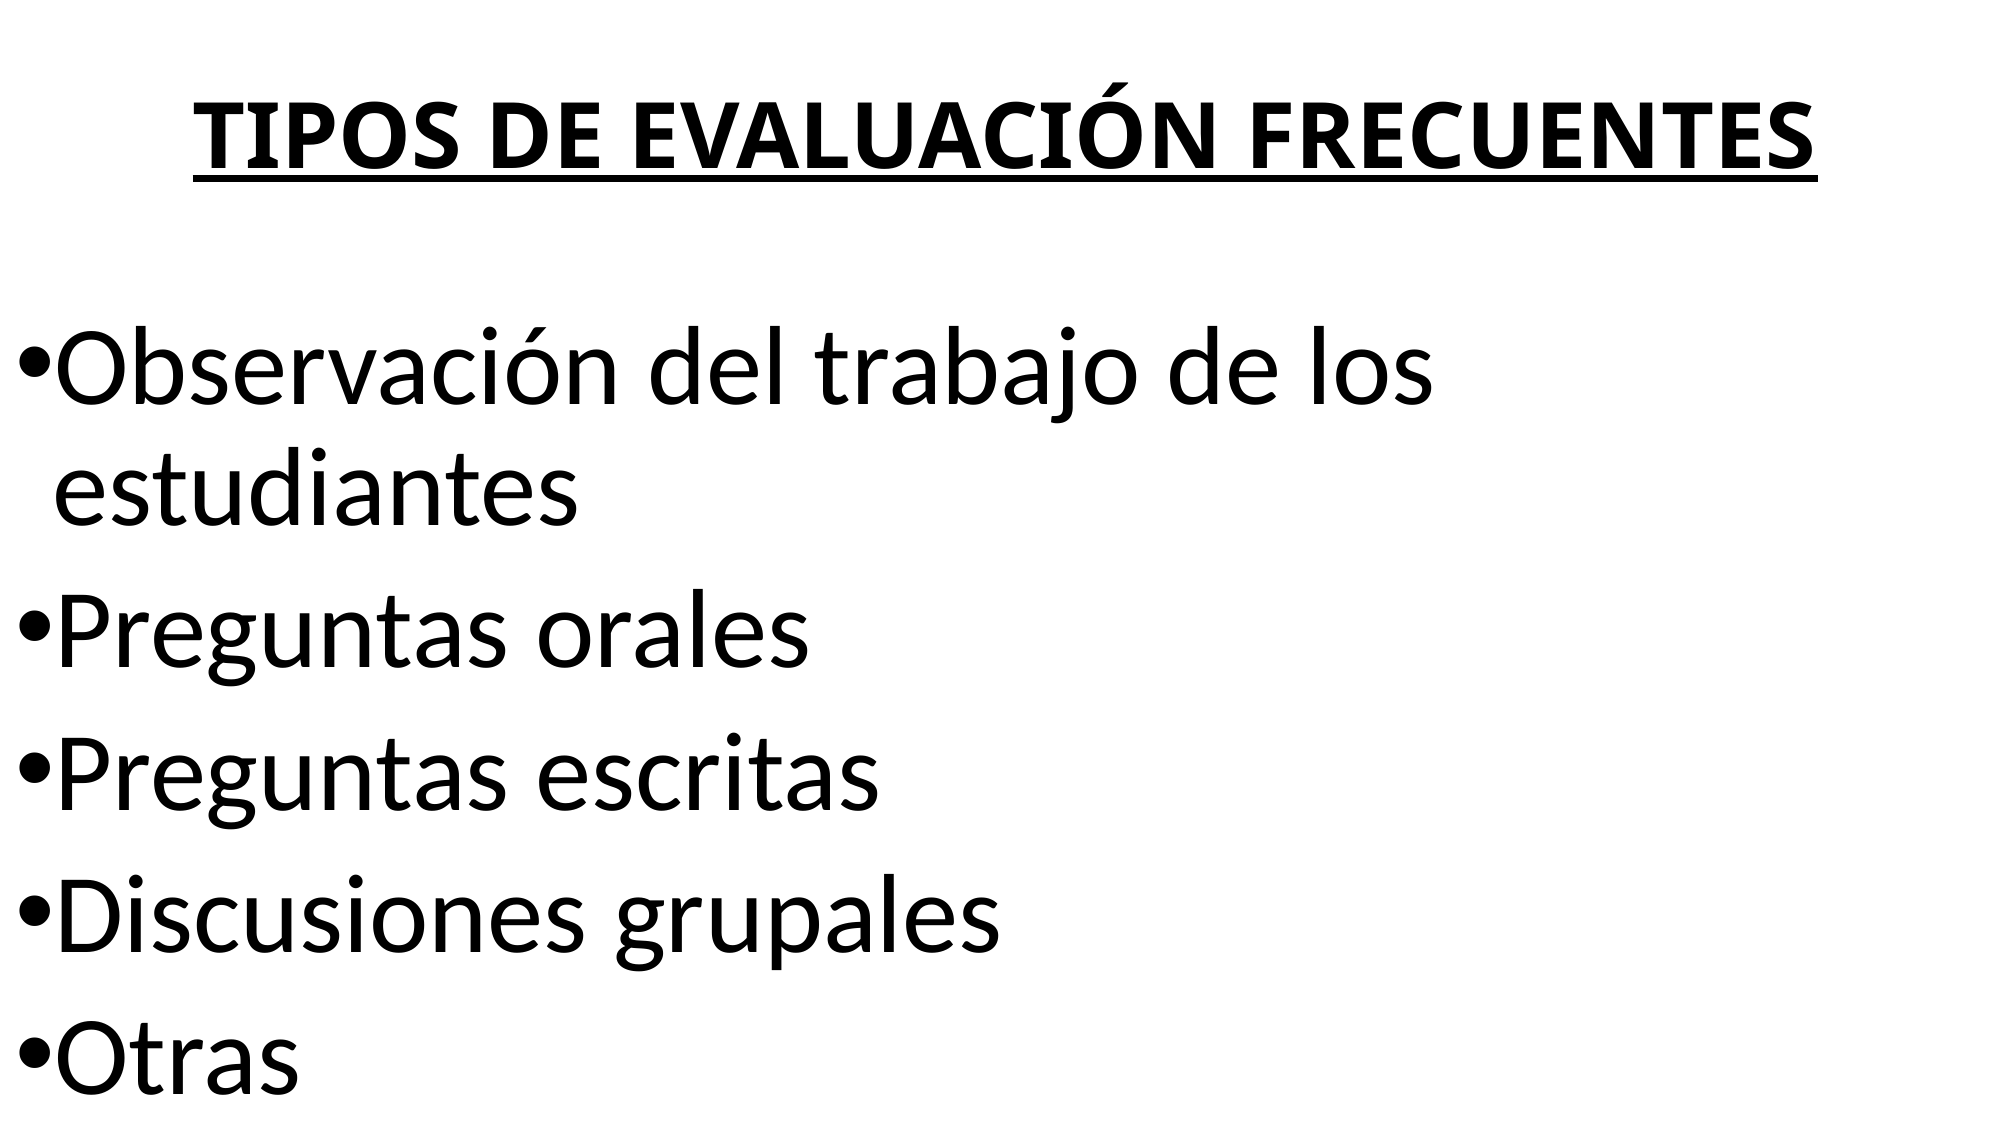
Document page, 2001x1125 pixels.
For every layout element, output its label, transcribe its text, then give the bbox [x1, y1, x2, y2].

title TIPOS DE EVALUACIÓN FRECUENTES [29, 0, 1982, 278]
list Observación del trabajo de los estudiantes Preguntas orales Preguntas escritas Discusiones grupales Otras [0, 299, 1982, 1125]
